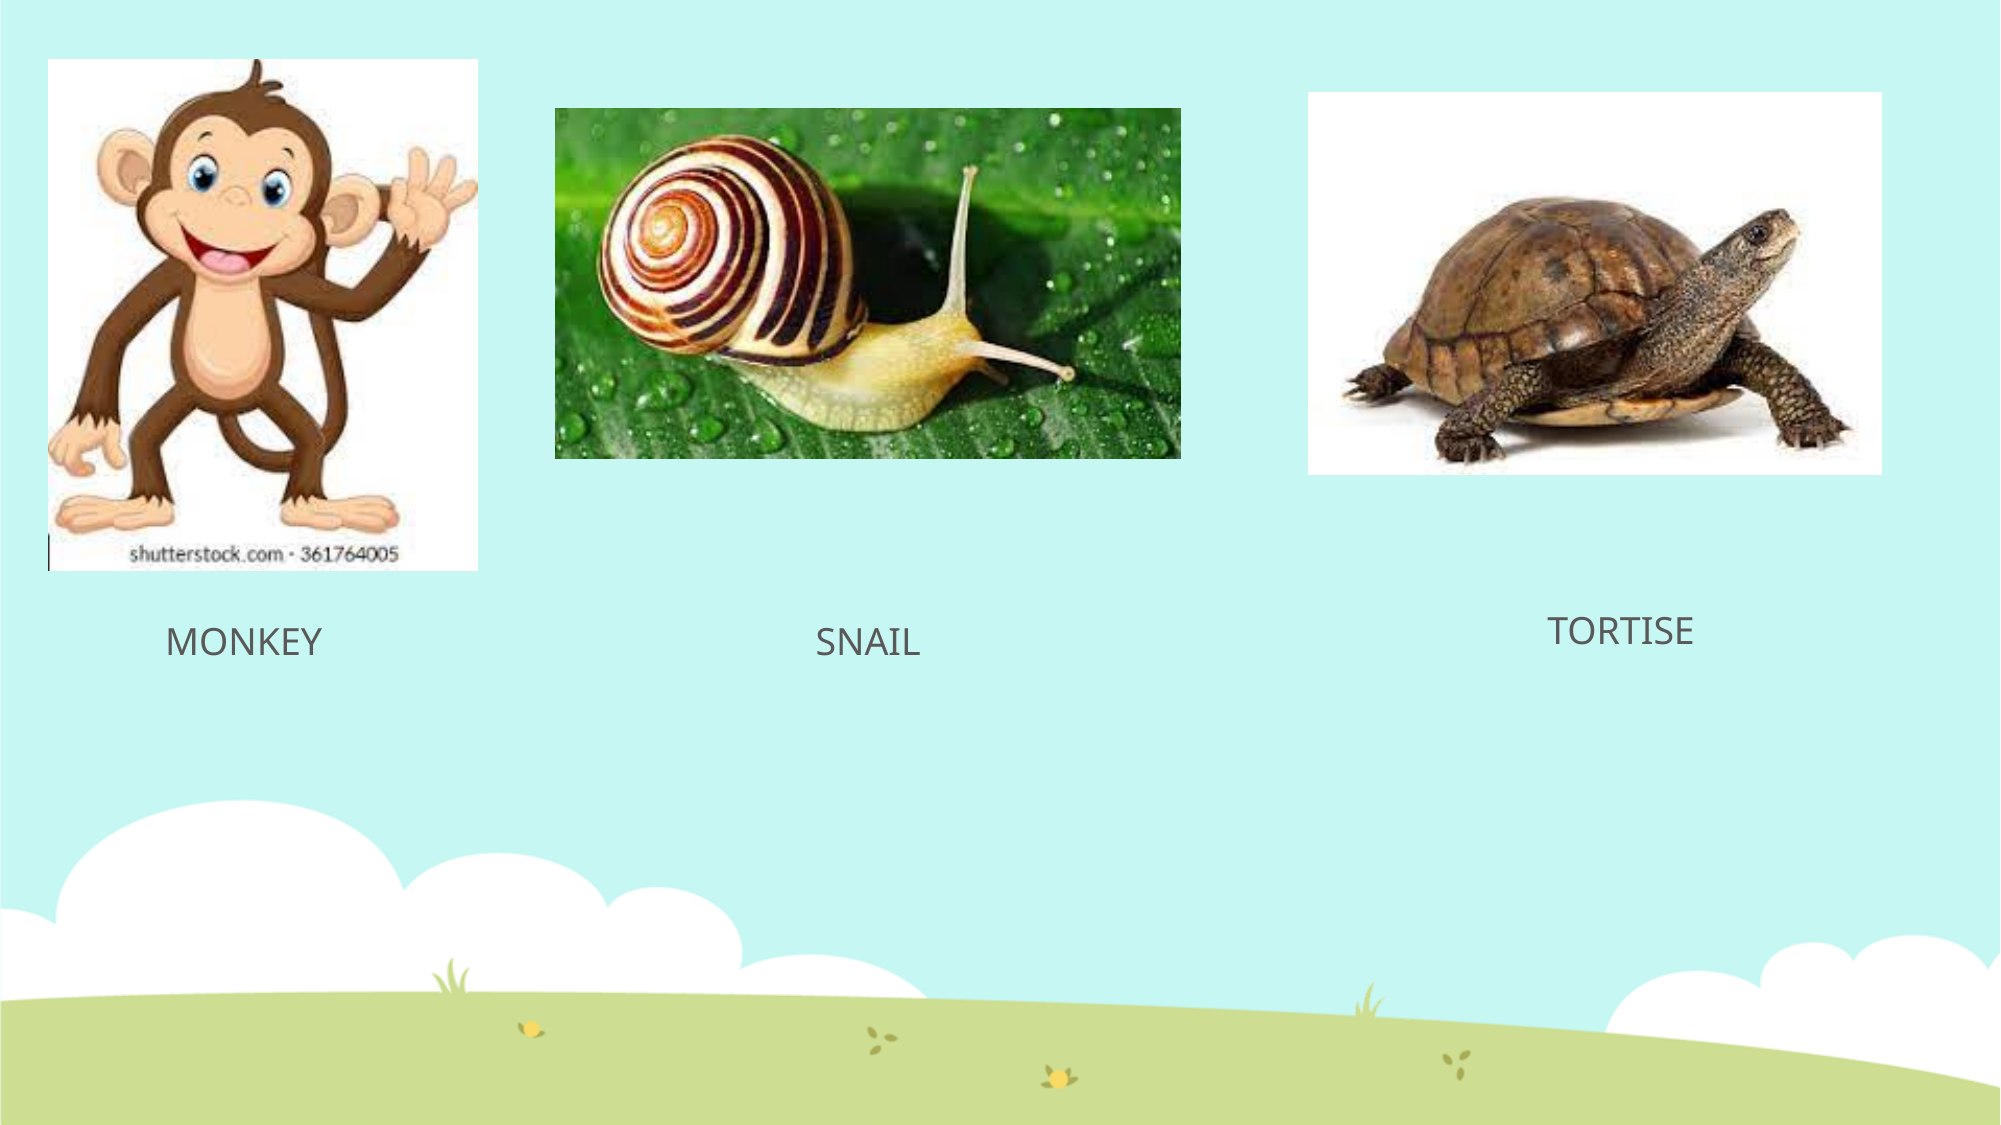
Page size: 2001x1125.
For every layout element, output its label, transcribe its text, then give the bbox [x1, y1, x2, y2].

picture [0, 0, 2001, 1125]
text_box TORTISE [1532, 599, 1710, 660]
text_box MONKEY [150, 610, 338, 671]
text_box SNAIL [800, 610, 936, 671]
